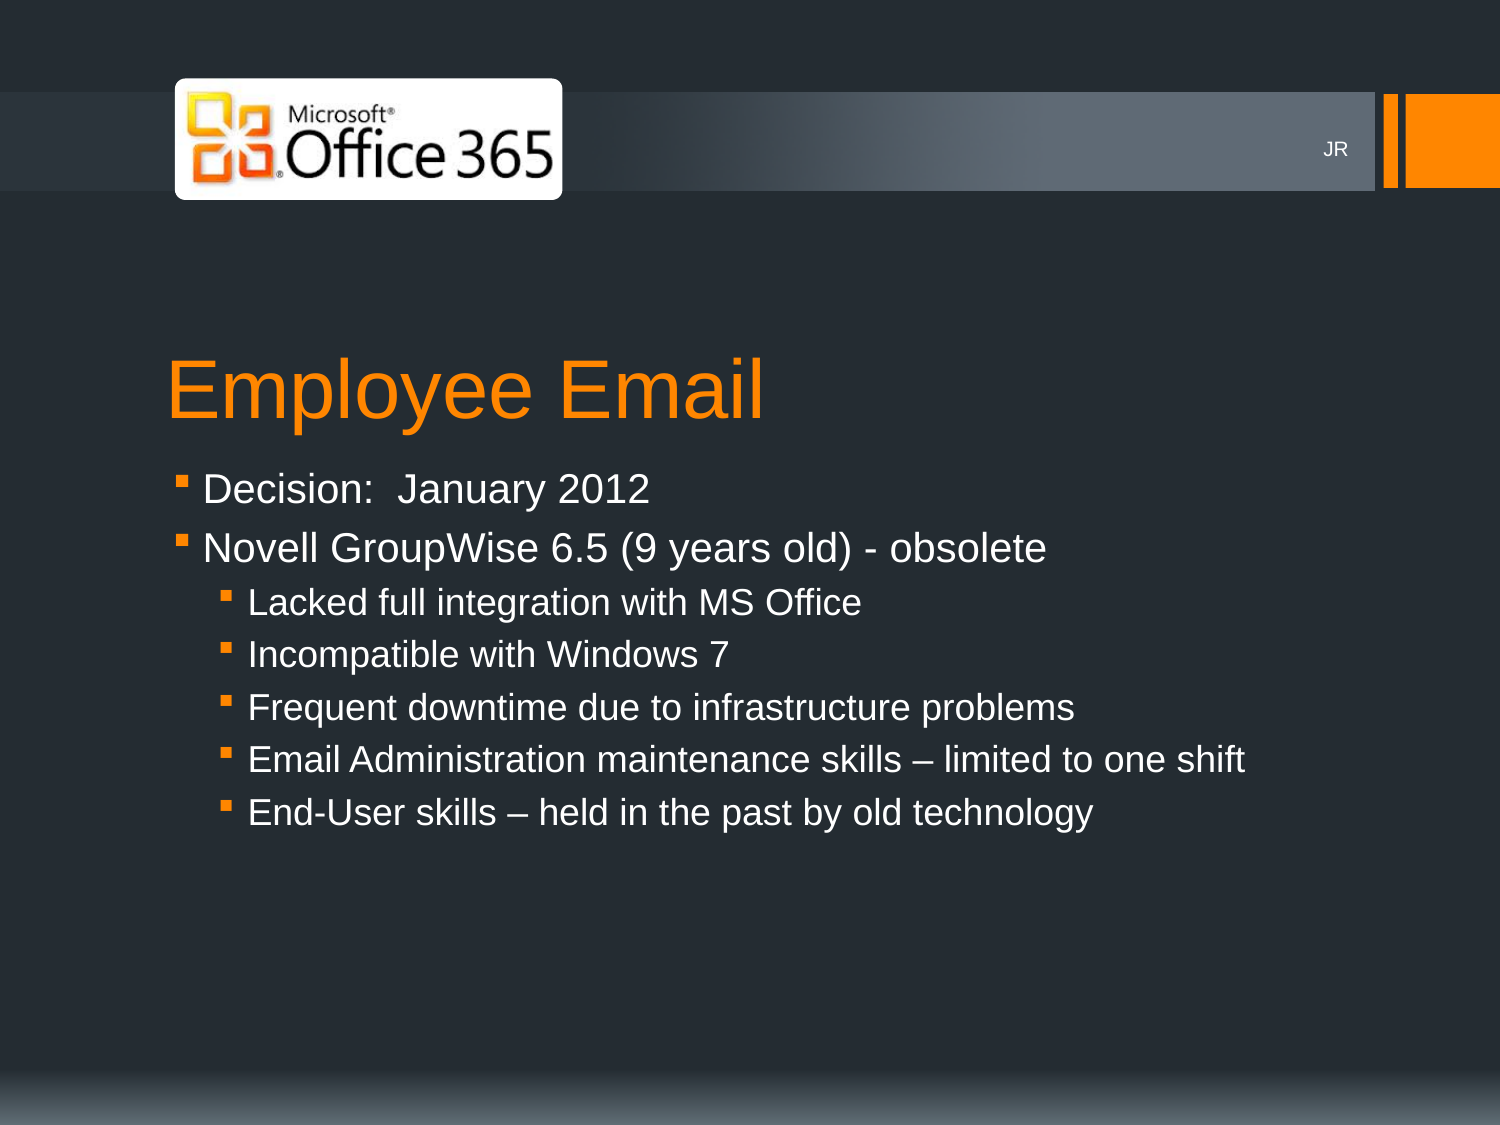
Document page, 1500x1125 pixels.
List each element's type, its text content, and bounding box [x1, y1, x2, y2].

list Decision: January 2012 Novell GroupWise 6.5 (9 years old) - obsolete Lacked full integration with MS Office Incompatible with Windows 7 Frequent downtime due to infrastructure problems Email Administration maintenance skills – limited to one shift End-User skills – held in the past by old technology [150, 454, 1350, 1035]
picture [0, 77, 1376, 201]
title Employee Email [150, 253, 1350, 443]
